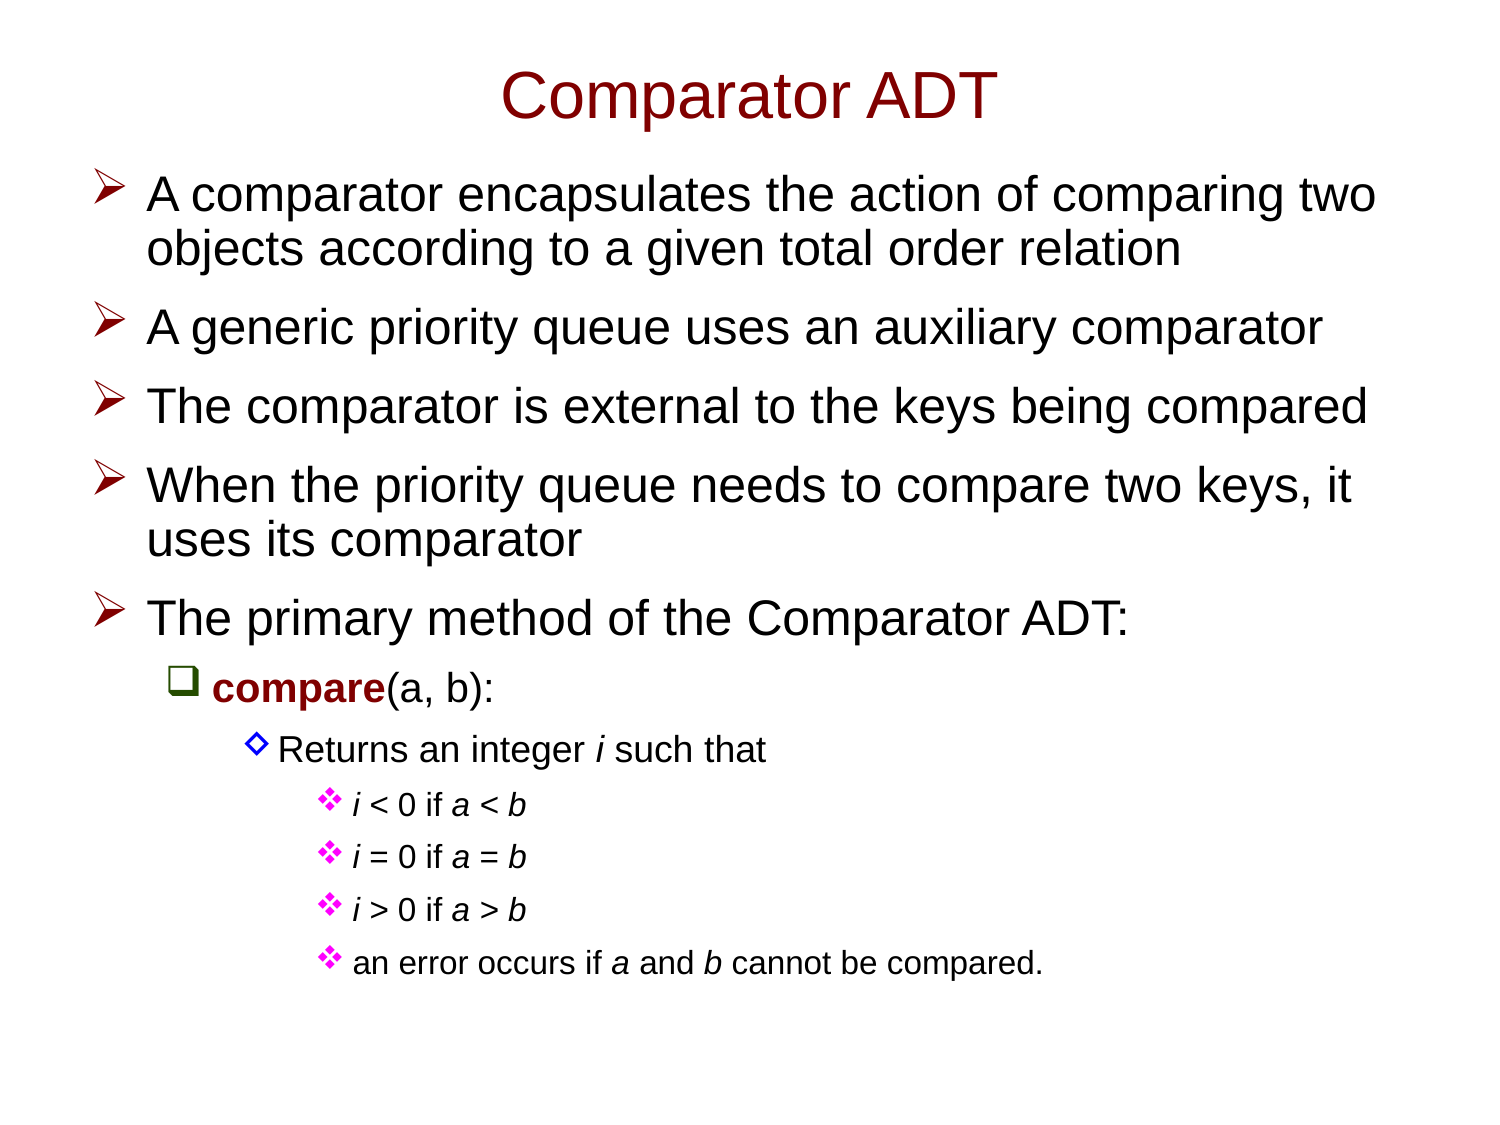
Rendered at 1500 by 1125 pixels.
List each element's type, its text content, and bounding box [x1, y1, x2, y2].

title Comparator ADT [74, 44, 1426, 139]
list A comparator encapsulates the action of comparing two objects according to a given total order relation A generic priority queue uses an auxiliary comparator The comparator is external to the keys being compared When the priority queue needs to compare two keys, it uses its comparator The primary method of the Comparator ADT: compare(a, b): Returns an integer i such that i < 0 if a < b i = 0 if a = b i > 0 if a > b an error occurs if a and b cannot be compared. [74, 160, 1426, 975]
